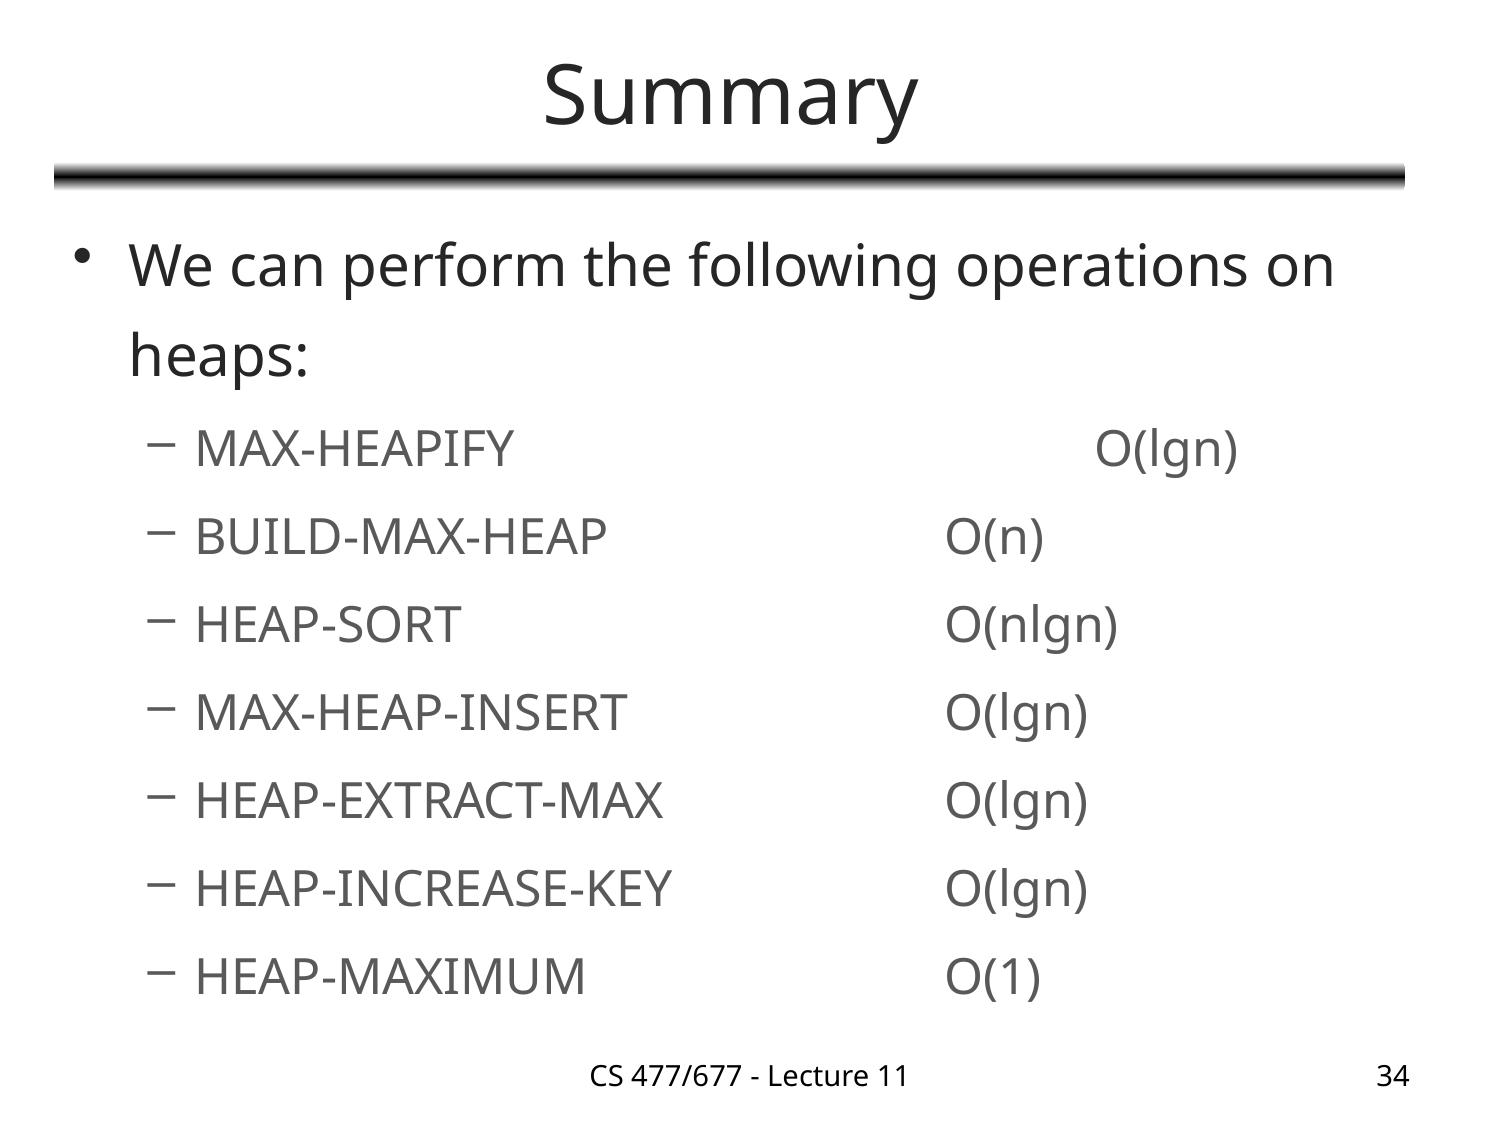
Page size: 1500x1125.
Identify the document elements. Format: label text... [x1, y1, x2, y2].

slide_number 34 [1074, 1049, 1426, 1103]
title Summary [55, 16, 1407, 166]
footer CS 477/677 - Lecture 11 [512, 1049, 988, 1103]
list We can perform the following operations on heaps: MAX-HEAPIFY O(lgn) BUILD-MAX-HEAP O(n) HEAP-SORT O(nlgn) MAX-HEAP-INSERT O(lgn) HEAP-EXTRACT-MAX O(lgn) HEAP-INCREASE-KEY O(lgn) HEAP-MAXIMUM O(1) [57, 198, 1408, 1033]
